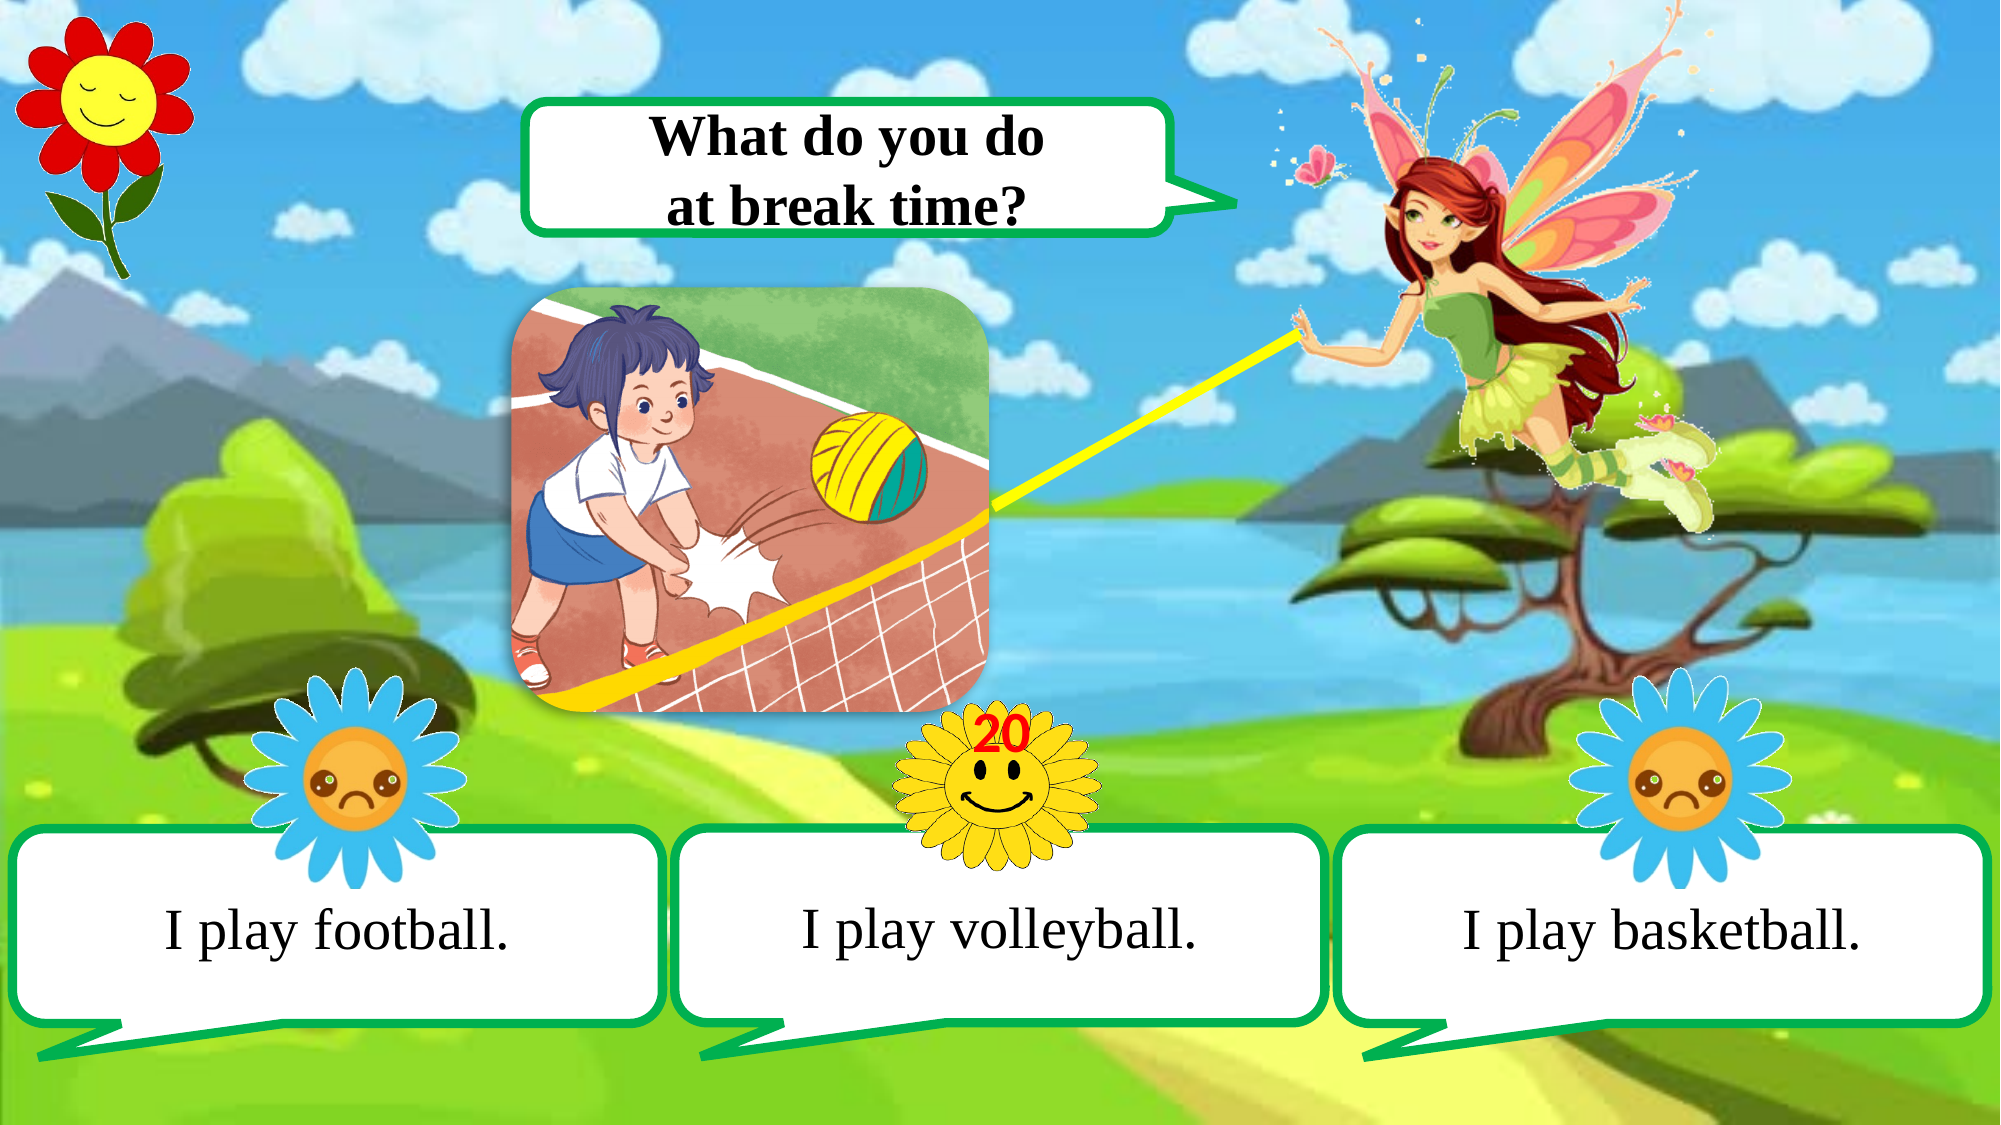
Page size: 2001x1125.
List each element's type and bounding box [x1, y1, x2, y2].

text_box [993, 334, 1300, 506]
picture [0, 0, 2000, 1125]
text_box [889, 687, 1104, 874]
